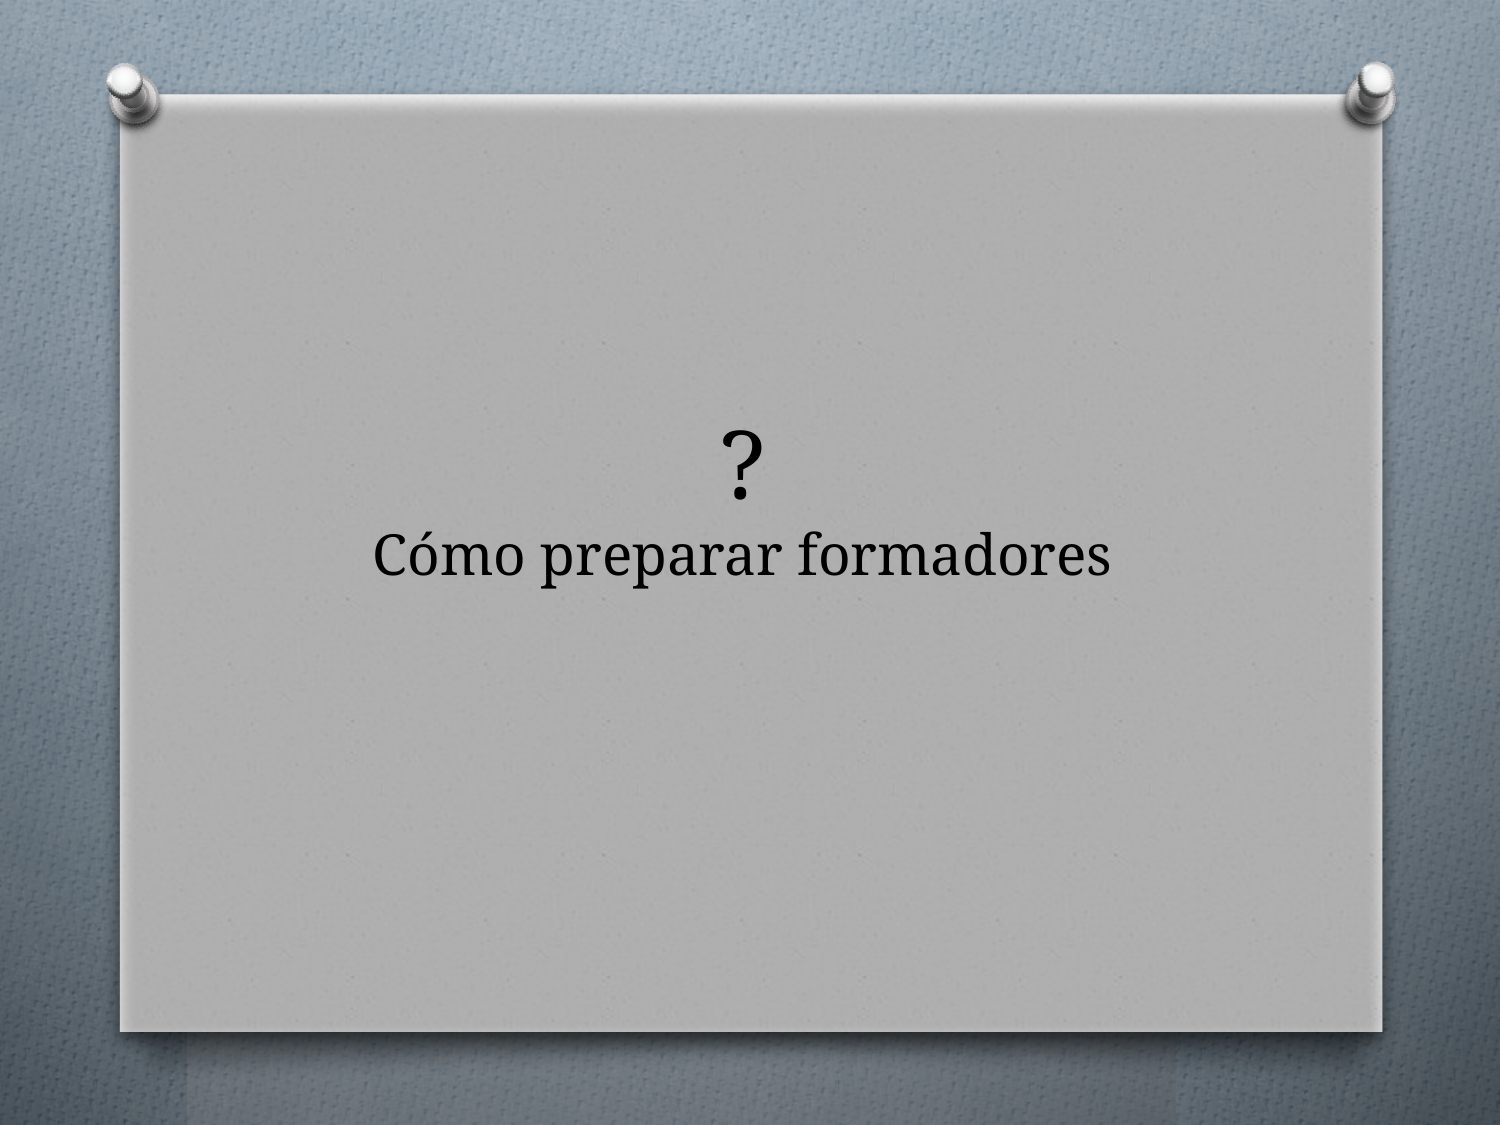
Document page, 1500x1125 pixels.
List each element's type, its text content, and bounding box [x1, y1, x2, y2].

picture [1317, 35, 1439, 156]
title ? Cómo preparar formadores [171, 397, 1314, 595]
picture [75, 29, 198, 153]
